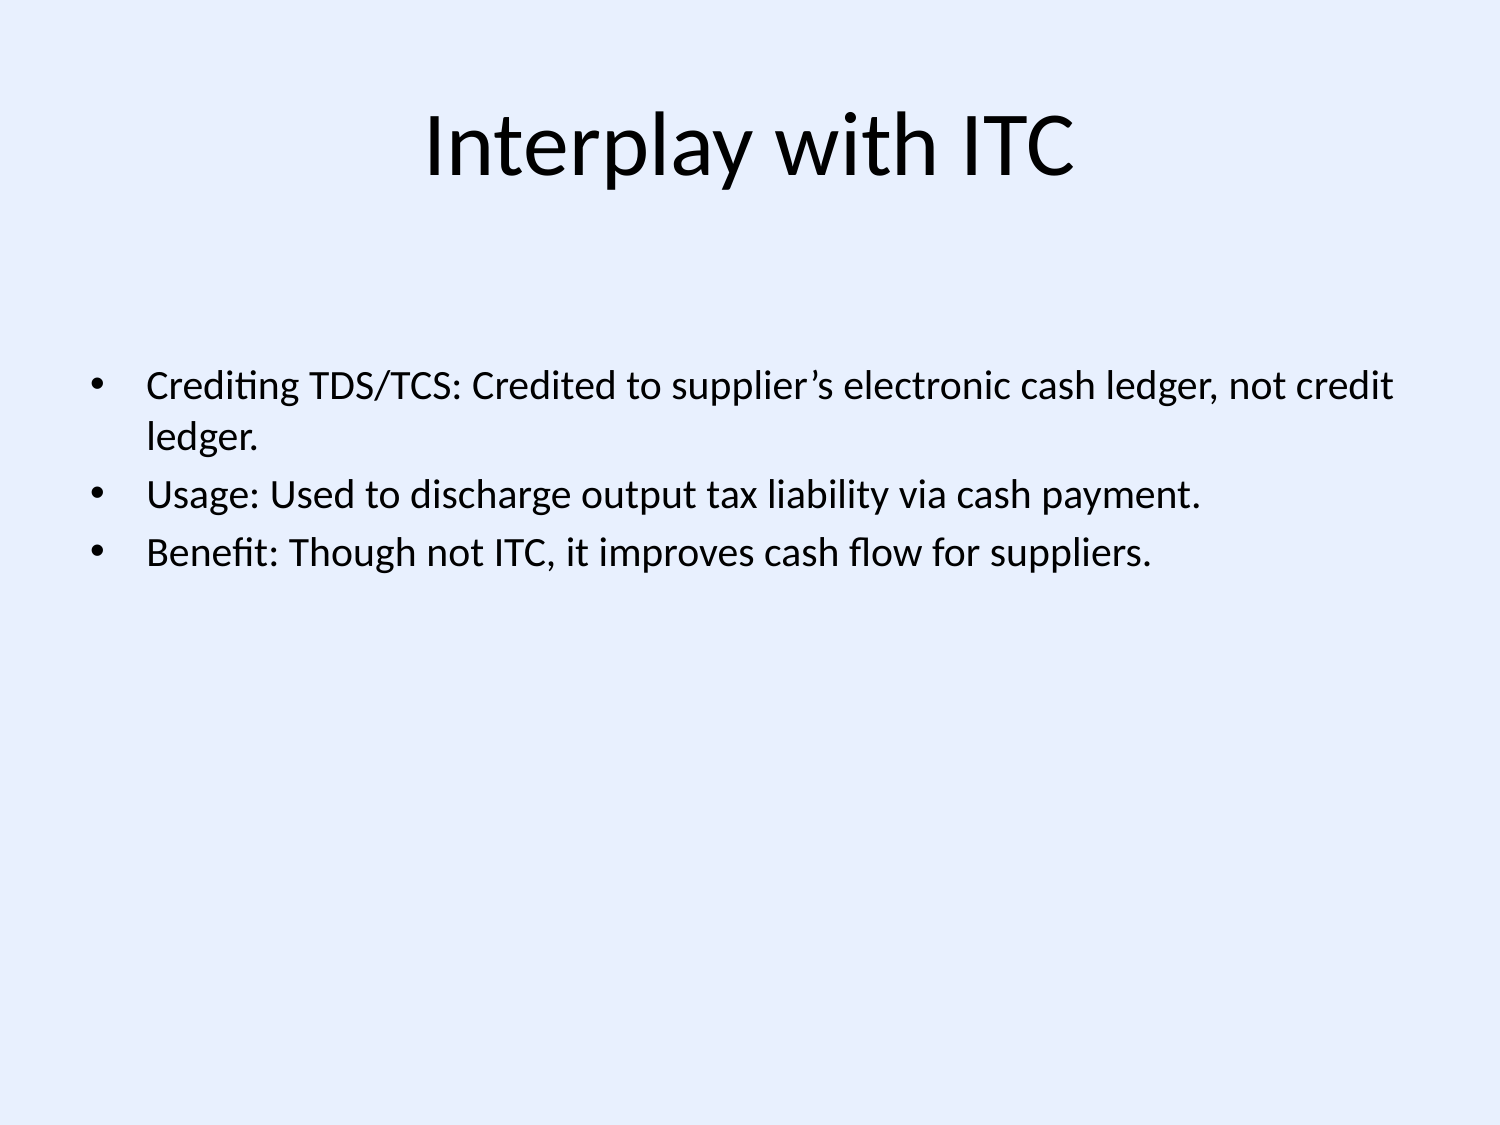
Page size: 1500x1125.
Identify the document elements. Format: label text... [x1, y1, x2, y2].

title Interplay with ITC [75, 45, 1425, 233]
list Crediting TDS/TCS: Credited to supplier’s electronic cash ledger, not credit ledger. Usage: Used to discharge output tax liability via cash payment. Benefit: Though not ITC, it improves cash flow for suppliers. [75, 262, 1425, 1005]
